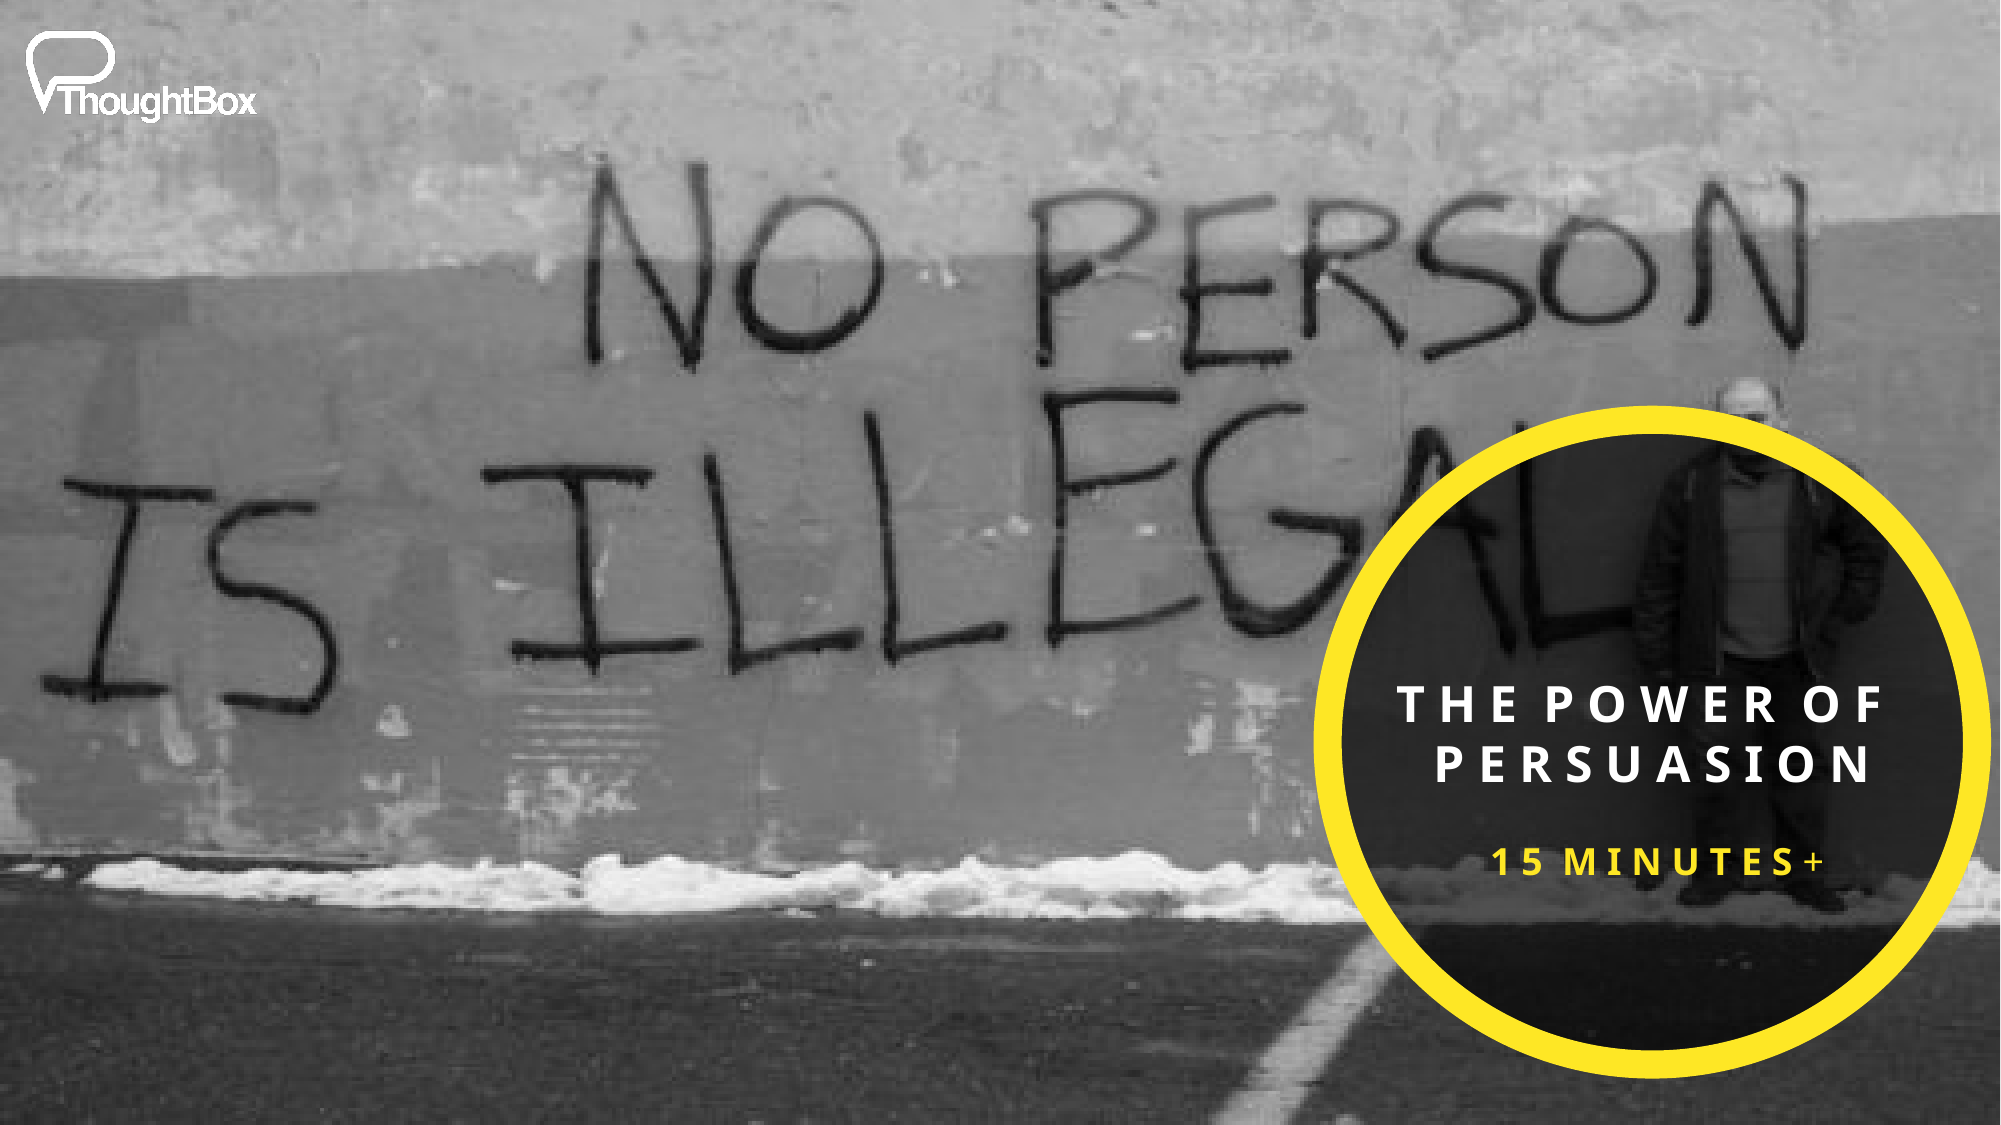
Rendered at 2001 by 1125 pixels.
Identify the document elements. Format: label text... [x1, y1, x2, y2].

picture [0, 0, 2001, 1125]
text_box [1363, 891, 1942, 1066]
text_box T H E P O W E R O F P E R S U A S I O N 1 5 M I N U T E S + [1344, 665, 1961, 891]
text_box [1326, 418, 1979, 847]
